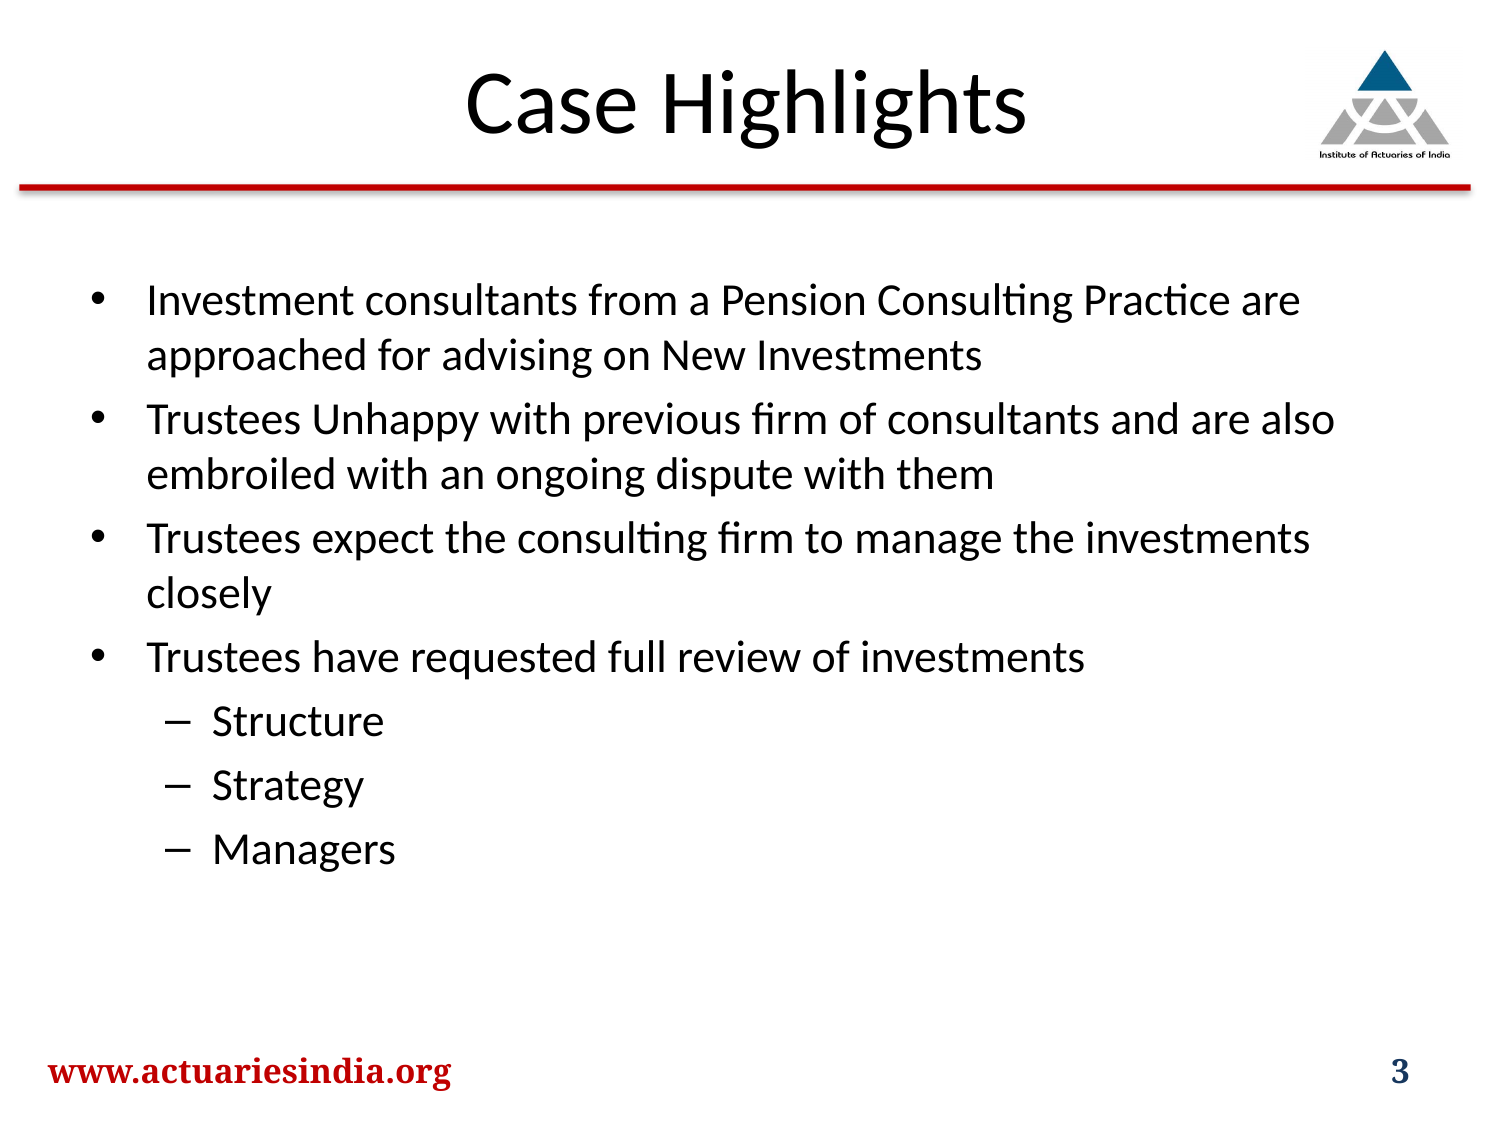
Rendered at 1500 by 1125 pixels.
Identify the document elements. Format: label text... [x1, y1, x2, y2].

footer www.actuariesindia.org [12, 1042, 488, 1103]
list Investment consultants from a Pension Consulting Practice are approached for advising on New Investments Trustees Unhappy with previous firm of consultants and are also embroiled with an ongoing dispute with them Trustees expect the consulting firm to manage the investments closely Trustees have requested full review of investments Structure Strategy Managers [75, 262, 1425, 1005]
title Case Highlights [72, 3, 1423, 191]
slide_number 3 [1074, 1042, 1425, 1103]
picture [1423, 45, 1463, 160]
